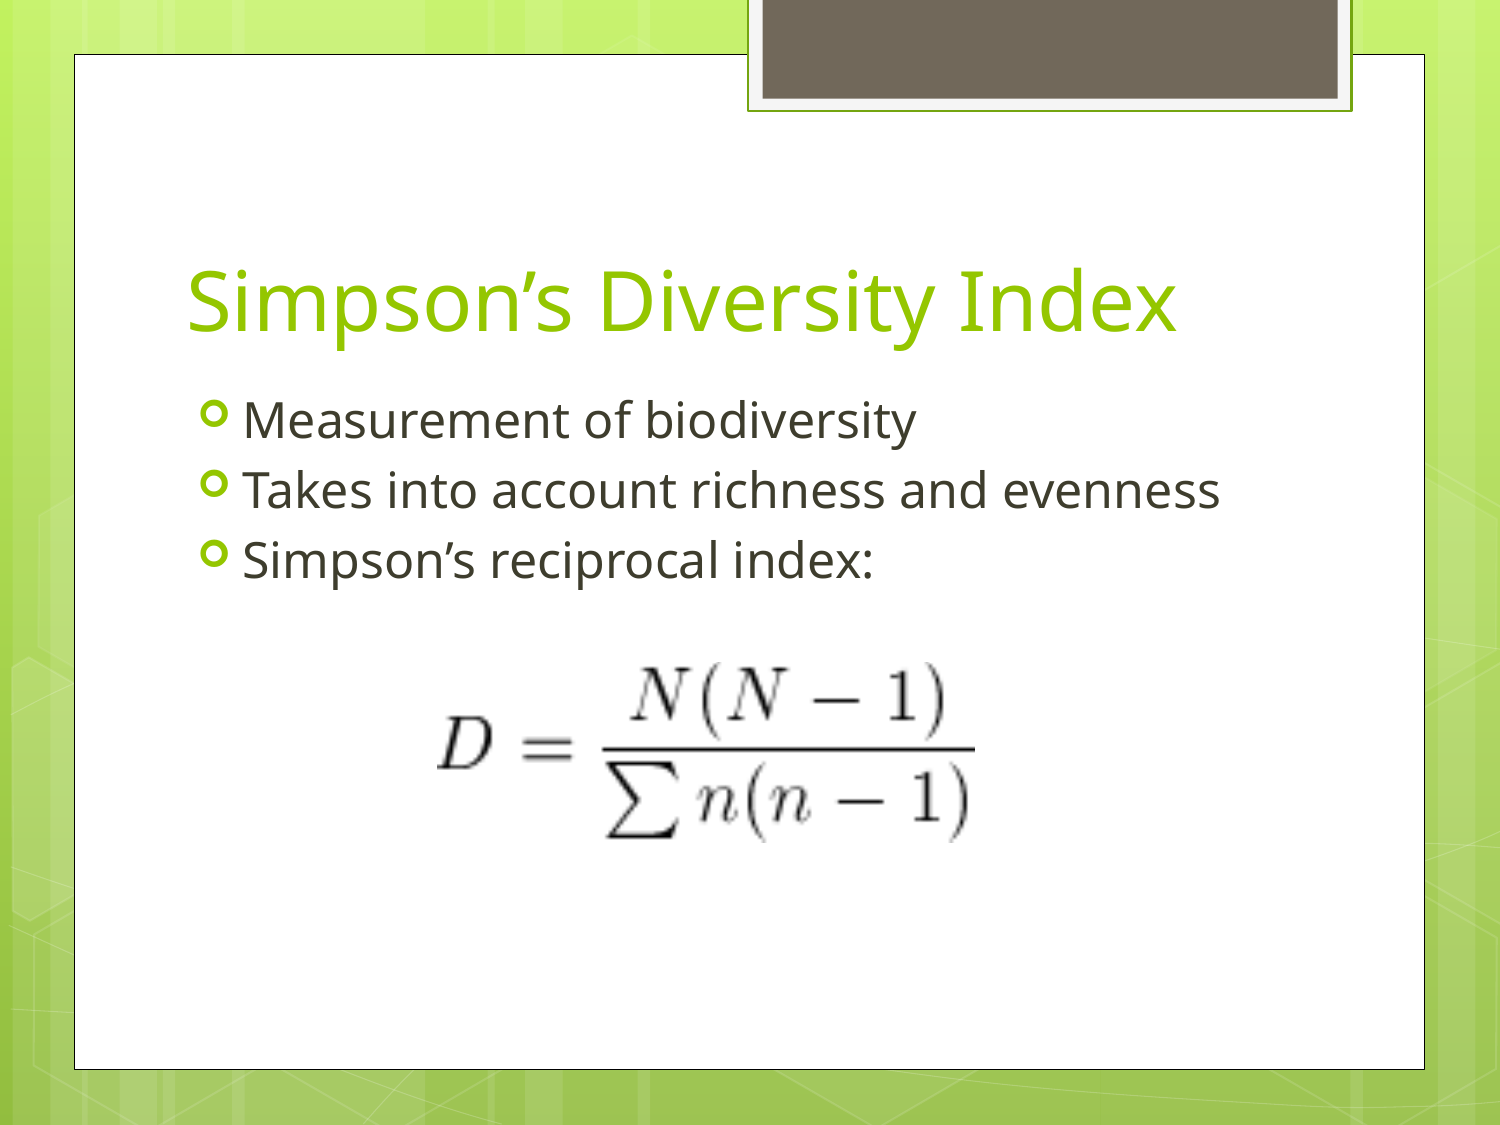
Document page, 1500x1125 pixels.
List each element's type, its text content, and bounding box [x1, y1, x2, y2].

title Simpson’s Diversity Index [171, 168, 1324, 357]
list Measurement of biodiversity Takes into account richness and evenness Simpson’s reciprocal index: [171, 381, 1283, 957]
picture [437, 662, 976, 843]
